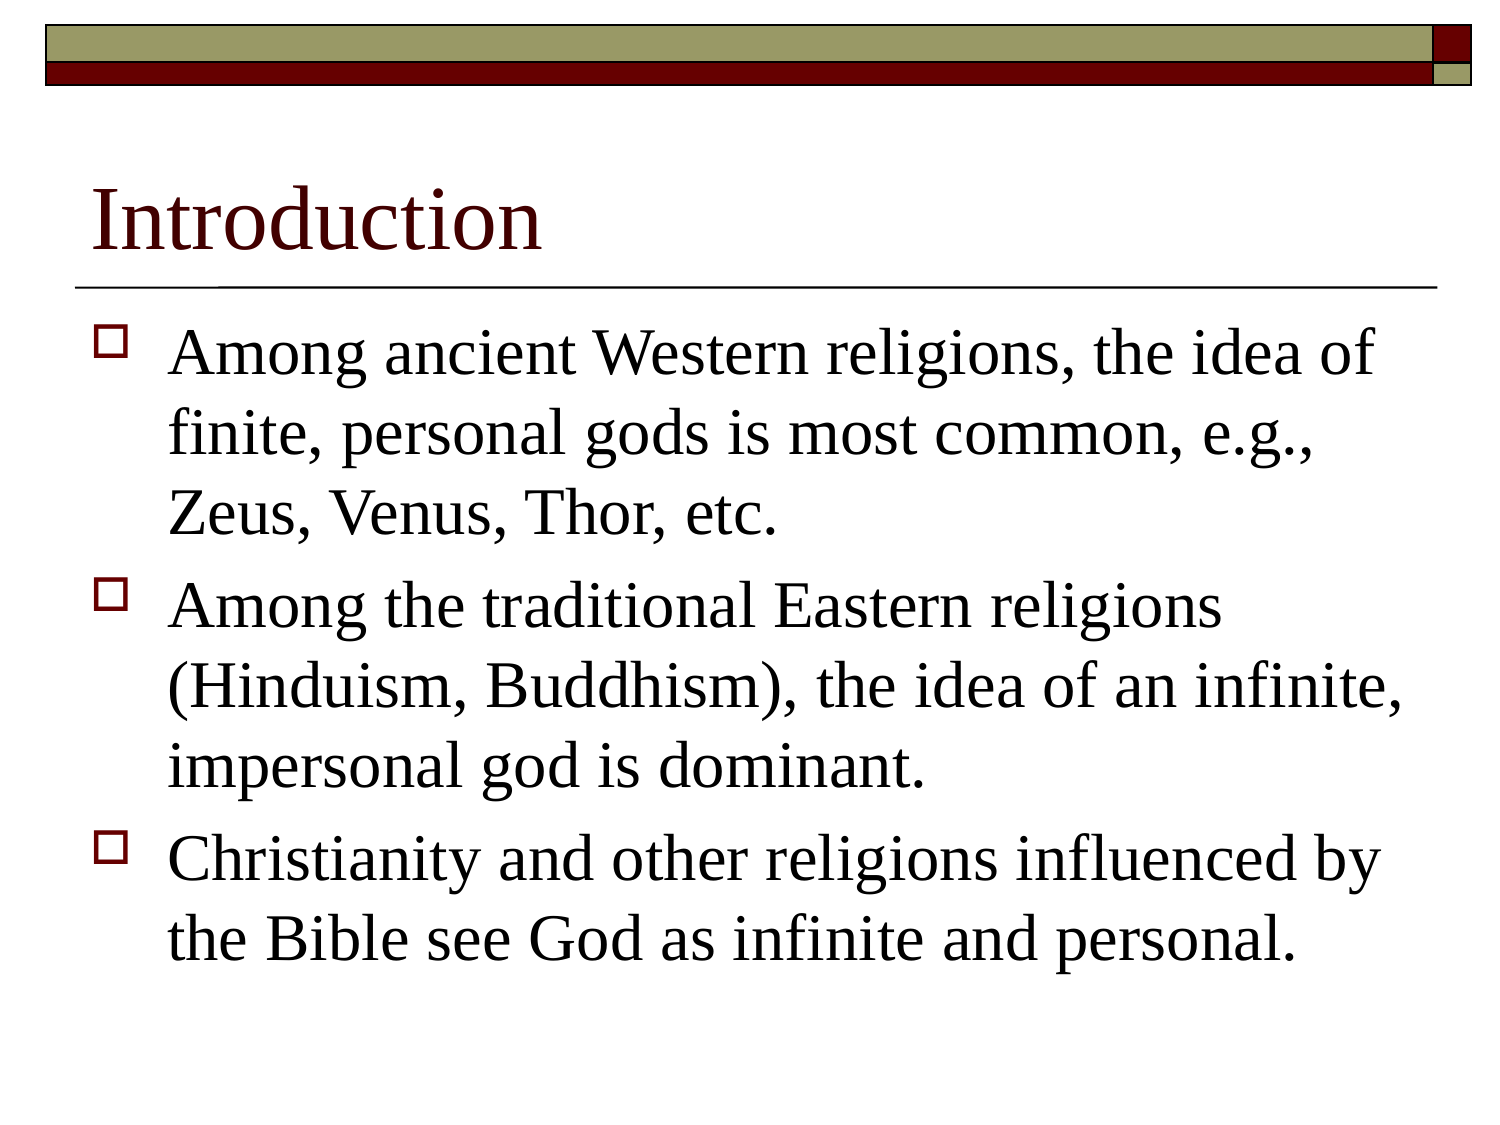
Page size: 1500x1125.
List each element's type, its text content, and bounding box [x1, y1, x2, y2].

list Among ancient Western religions, the idea of finite, personal gods is most common, e.g., Zeus, Venus, Thor, etc. Among the traditional Eastern religions (Hinduism, Buddhism), the idea of an infinite, impersonal god is dominant. Christianity and other religions influenced by the Bible see God as infinite and personal. [75, 299, 1425, 1006]
title Introduction [75, 87, 1425, 275]
